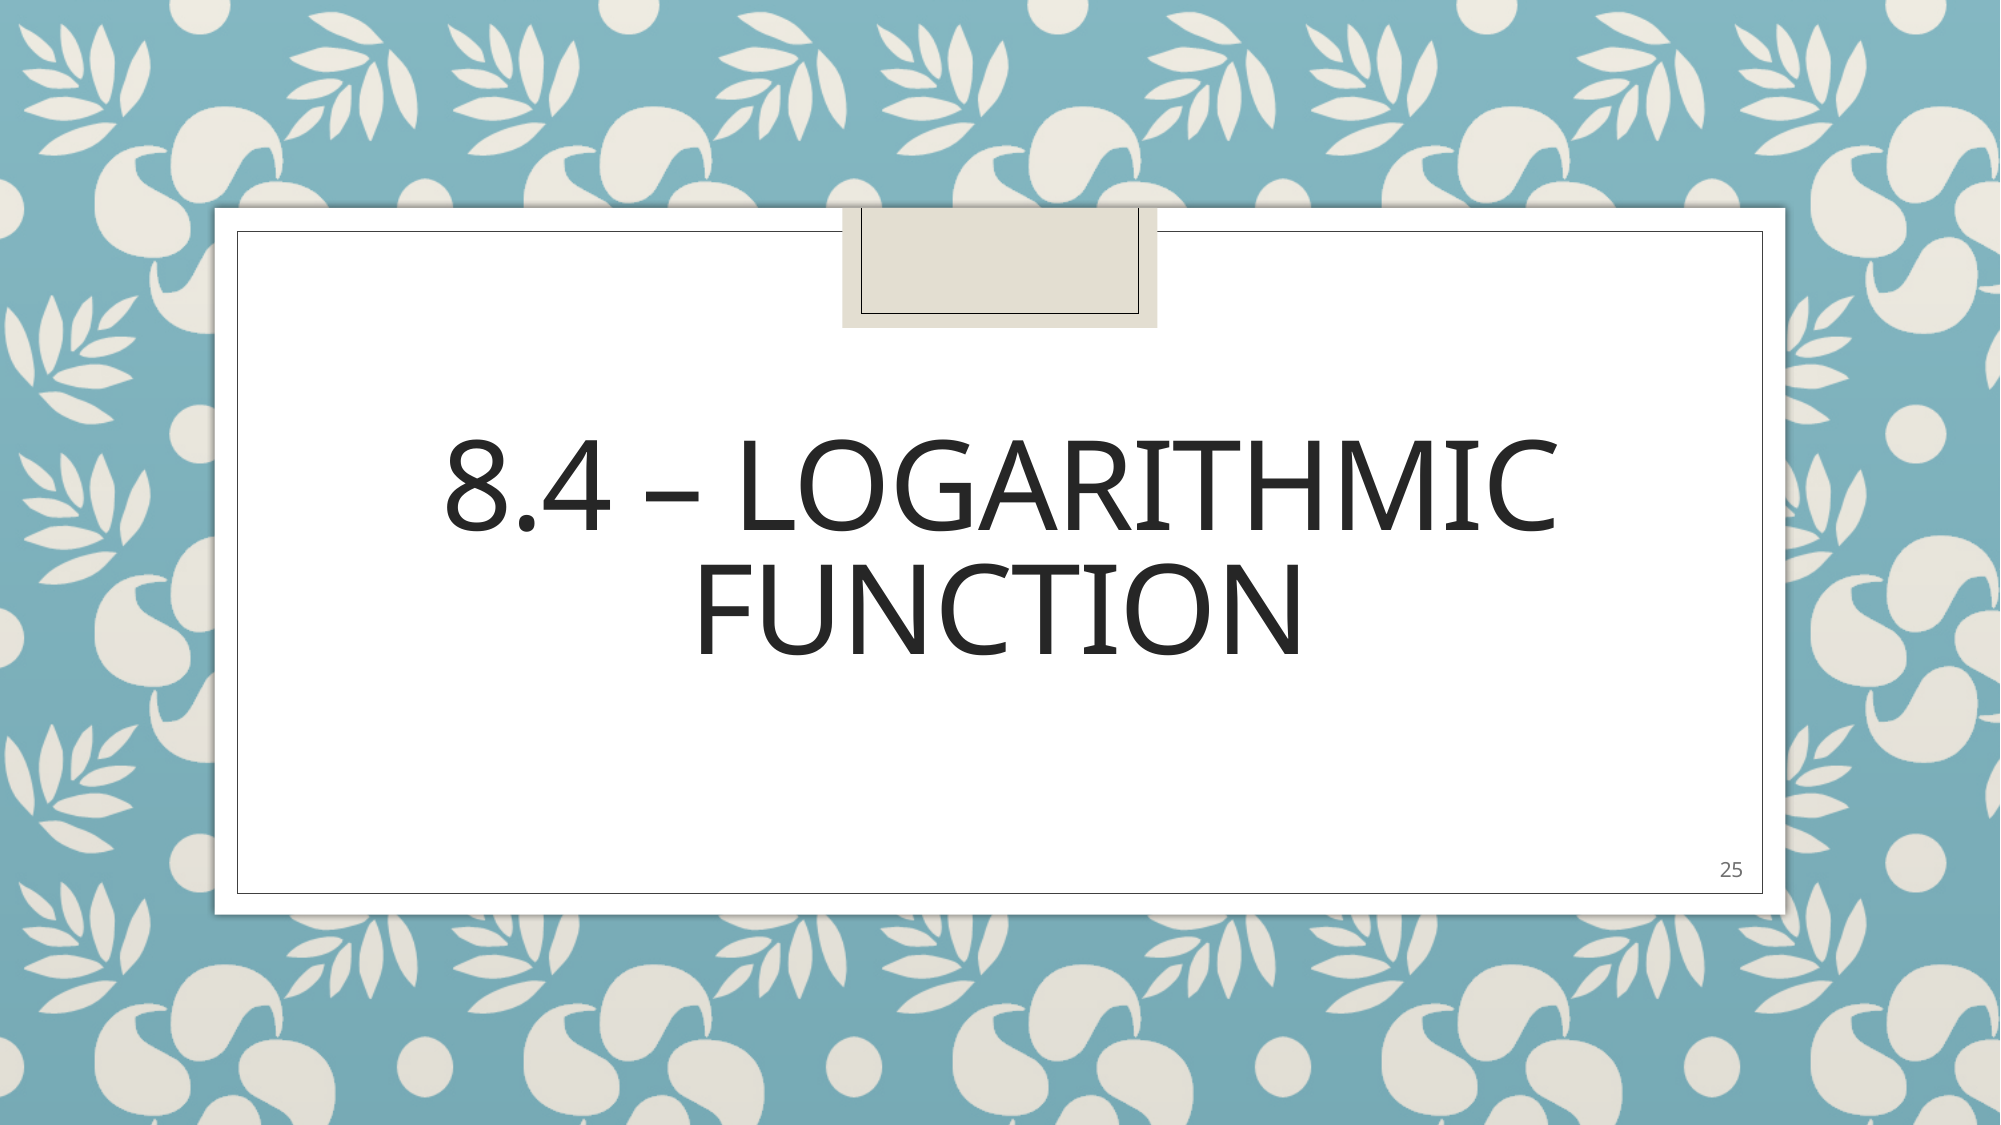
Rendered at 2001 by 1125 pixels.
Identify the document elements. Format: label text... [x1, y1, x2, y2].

title 8.4 – Logarithmic function [256, 343, 1744, 769]
slide_number 25 [1411, 855, 1759, 893]
